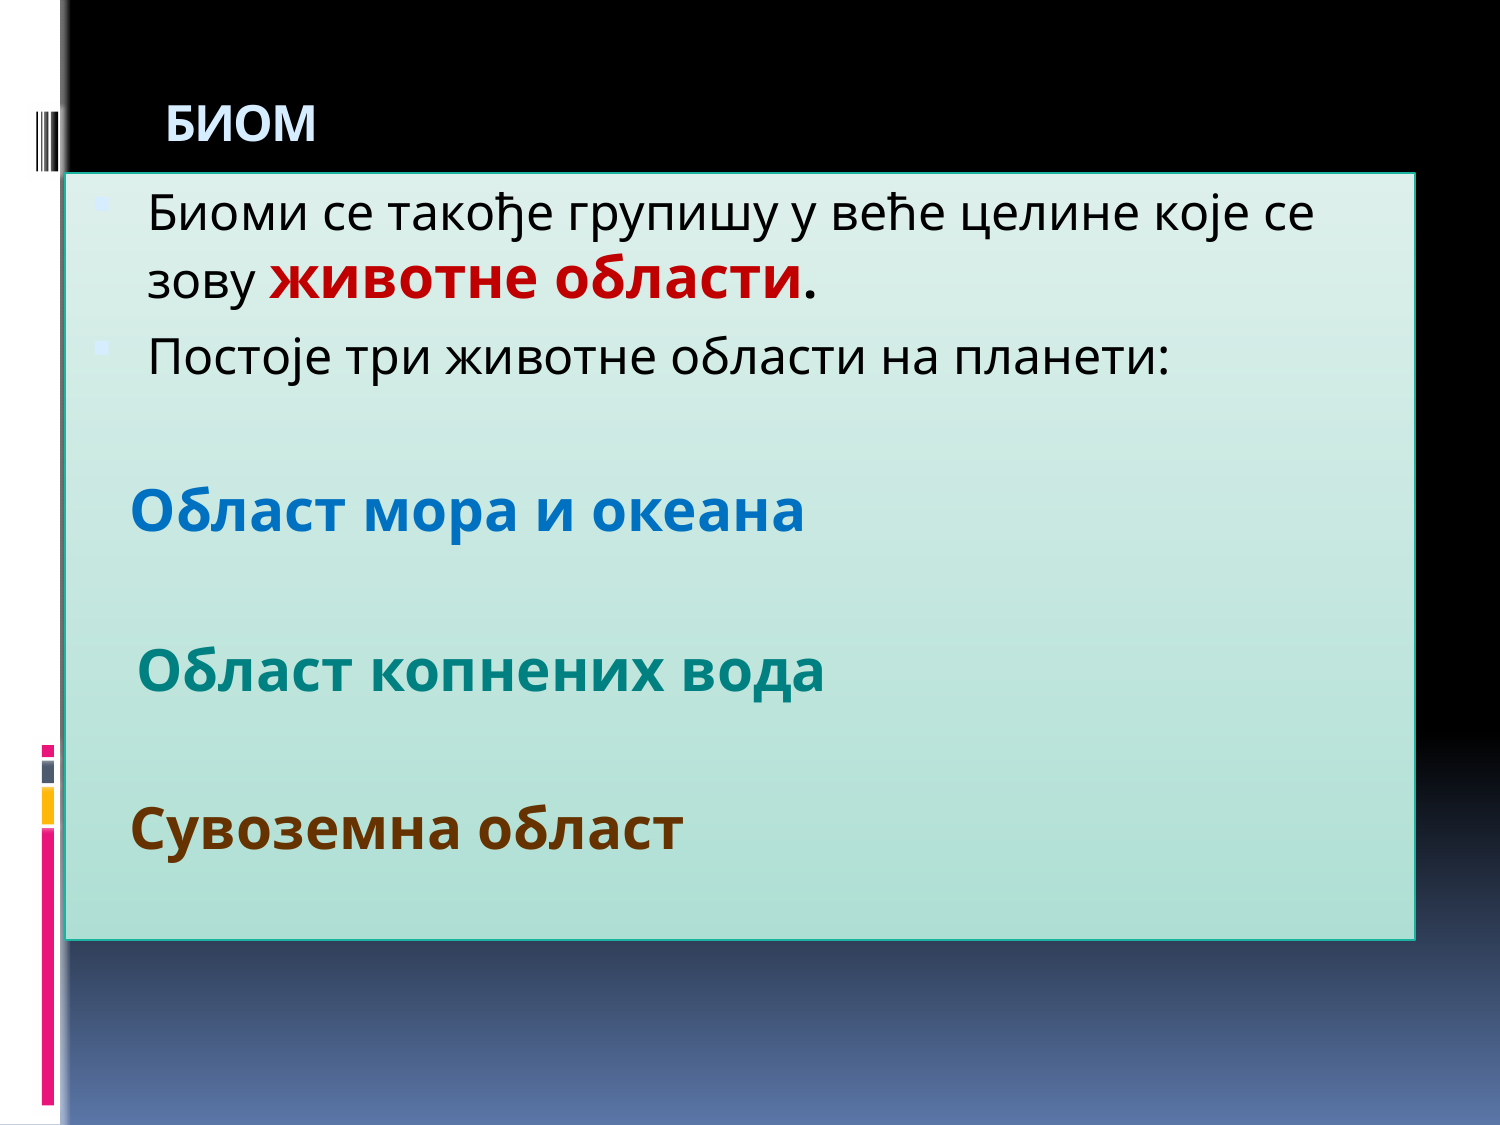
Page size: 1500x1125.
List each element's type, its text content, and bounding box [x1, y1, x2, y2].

title БИОМ [150, 83, 1425, 234]
list Биоми се такође групишу у веће целине које се зову животне области. Постоје три животне области на планети: Област мора и океана Област копнених вода Сувоземна област [64, 172, 1416, 941]
